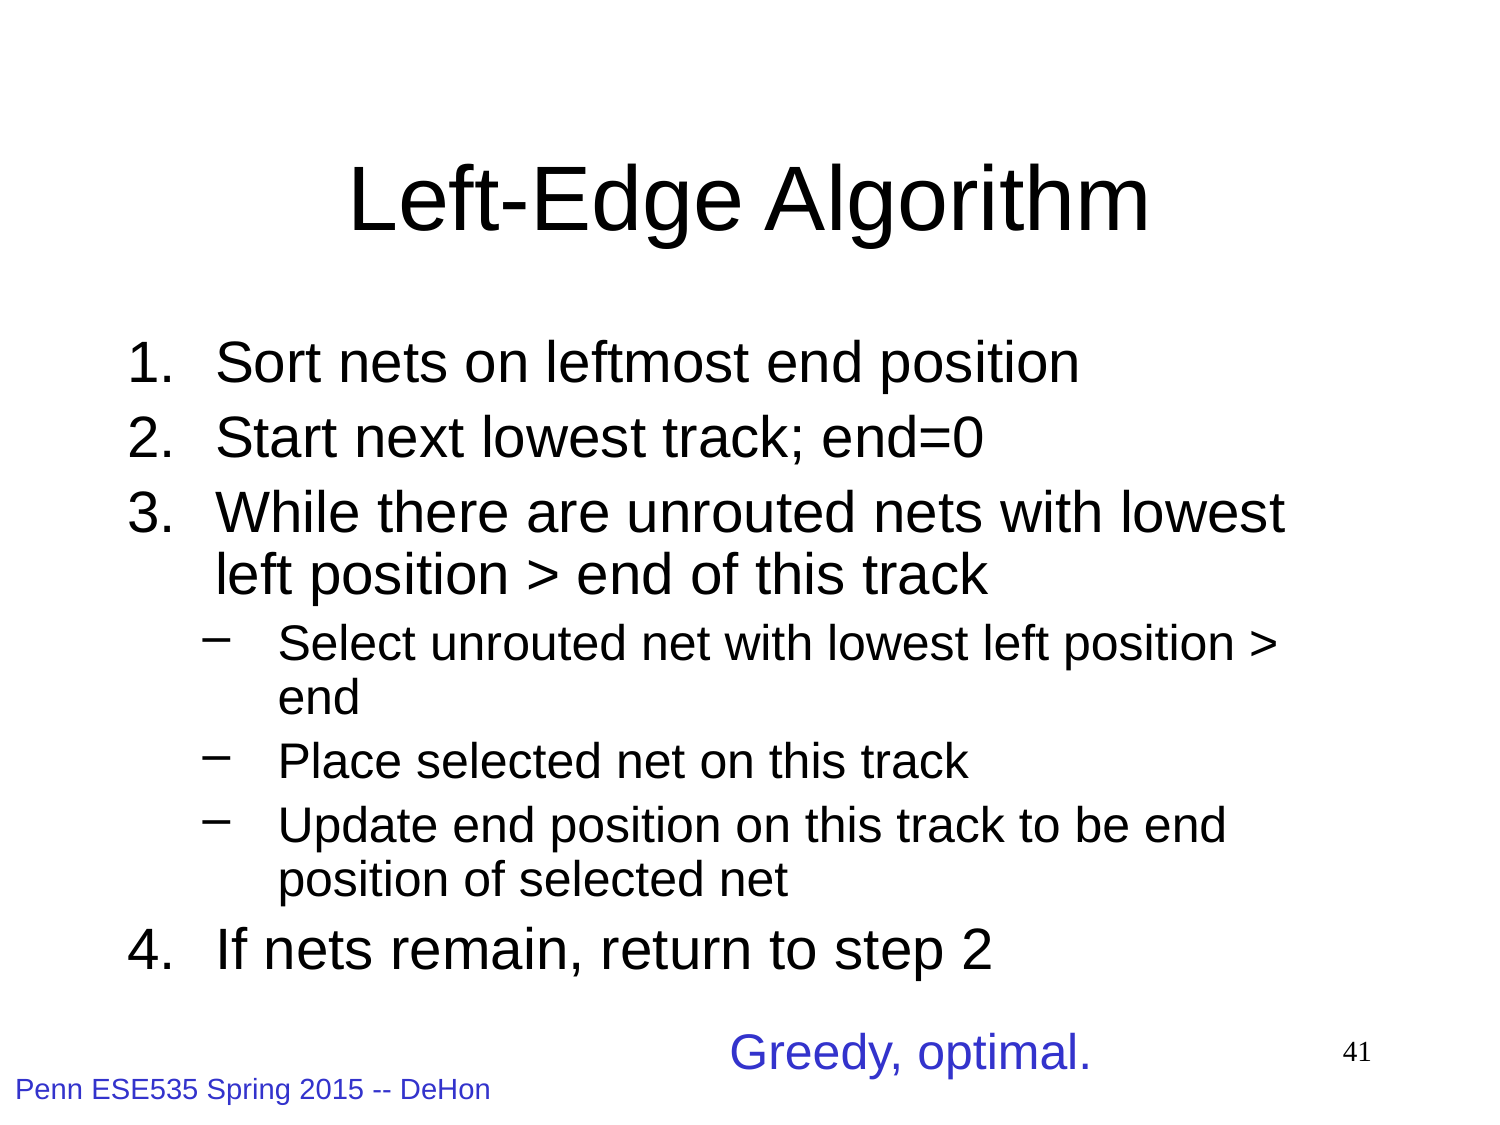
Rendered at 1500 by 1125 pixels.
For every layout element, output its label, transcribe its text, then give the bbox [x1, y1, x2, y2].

slide_number 41 [1074, 1024, 1388, 1101]
slide_number Penn ESE535 Spring 2015 -- DeHon [0, 1062, 576, 1125]
text_box Greedy, optimal. [714, 1012, 1108, 1088]
title Left-Edge Algorithm [112, 99, 1388, 288]
list Sort nets on leftmost end position Start next lowest track; end=0 While there are unrouted nets with lowest left position > end of this track Select unrouted net with lowest left position > end Place selected net on this track Update end position on this track to be end position of selected net If nets remain, return to step 2 [112, 324, 1388, 1001]
